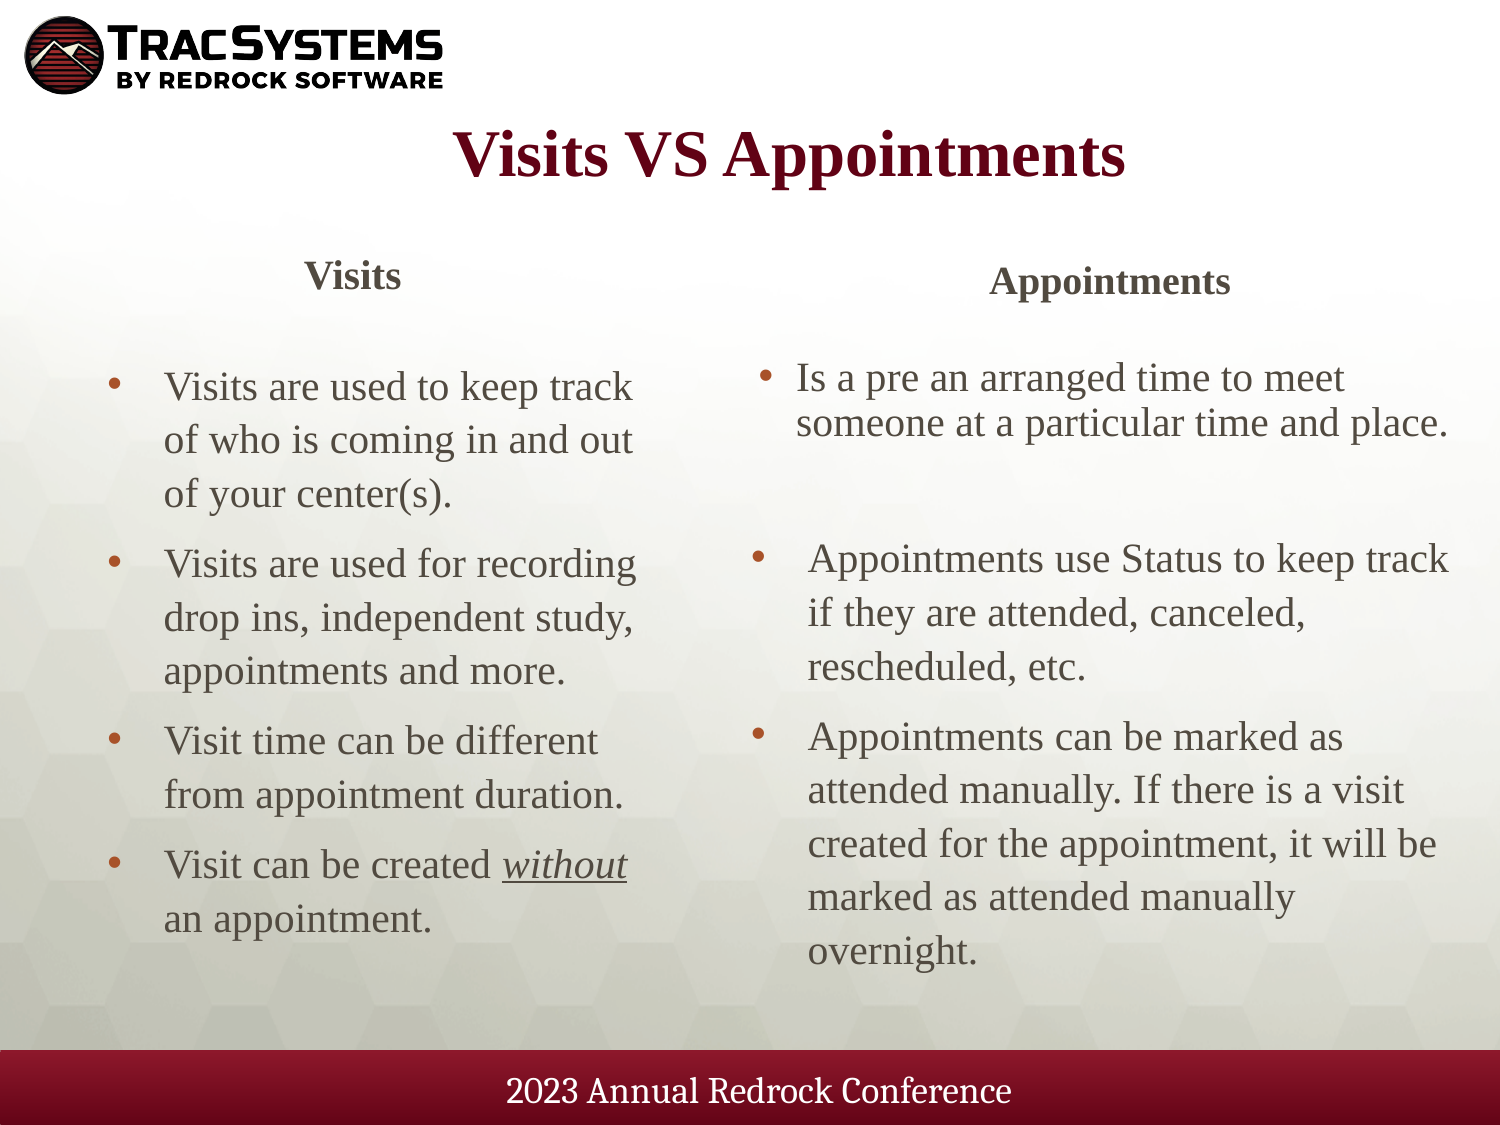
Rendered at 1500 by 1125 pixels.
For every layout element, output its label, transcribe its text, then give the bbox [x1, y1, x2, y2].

text_box Visits [281, 246, 504, 318]
list Is a pre an arranged time to meet someone at a particular time and place. Appointments use Status to keep track if they are attended, canceled, rescheduled, etc. Appointments can be marked as attended manually. If there is a visit created for the appointment, it will be marked as attended manually overnight. [736, 347, 1468, 1023]
text_box Visits VS Appointments [437, 101, 1170, 197]
picture [21, 13, 448, 97]
text_box Appointments [967, 252, 1268, 311]
list Visits are used to keep track of who is coming in and out of your center(s). Visits are used for recording drop ins, independent study, appointments and more. Visit time can be different from appointment duration. Visit can be created without an appointment. [92, 347, 674, 1023]
picture [0, 124, 1500, 1051]
